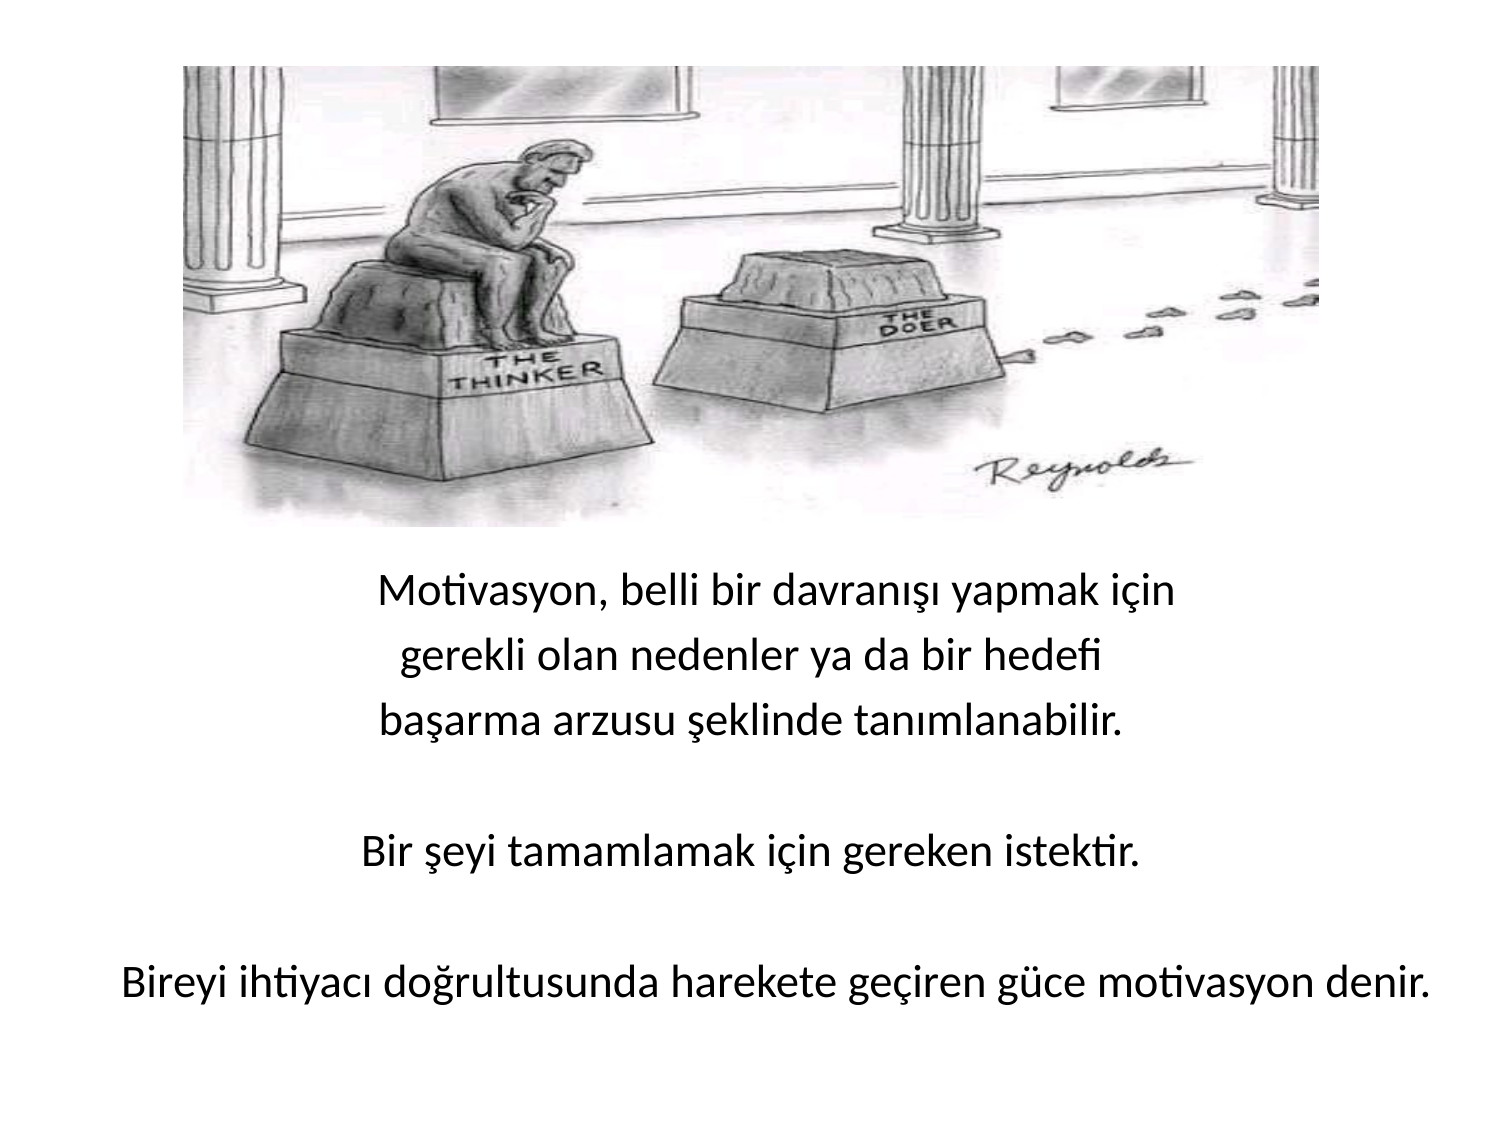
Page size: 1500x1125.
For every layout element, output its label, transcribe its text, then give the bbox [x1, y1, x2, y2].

list Motivasyon, belli bir davranışı yapmak için gerekli olan nedenler ya da bir hedefi başarma arzusu şeklinde tanımlanabilir. Bir şeyi tamamlamak için gereken istektir. Bireyi ihtiyacı doğrultusunda harekete geçiren güce motivasyon denir. [41, 550, 1463, 1052]
picture [182, 66, 1319, 527]
